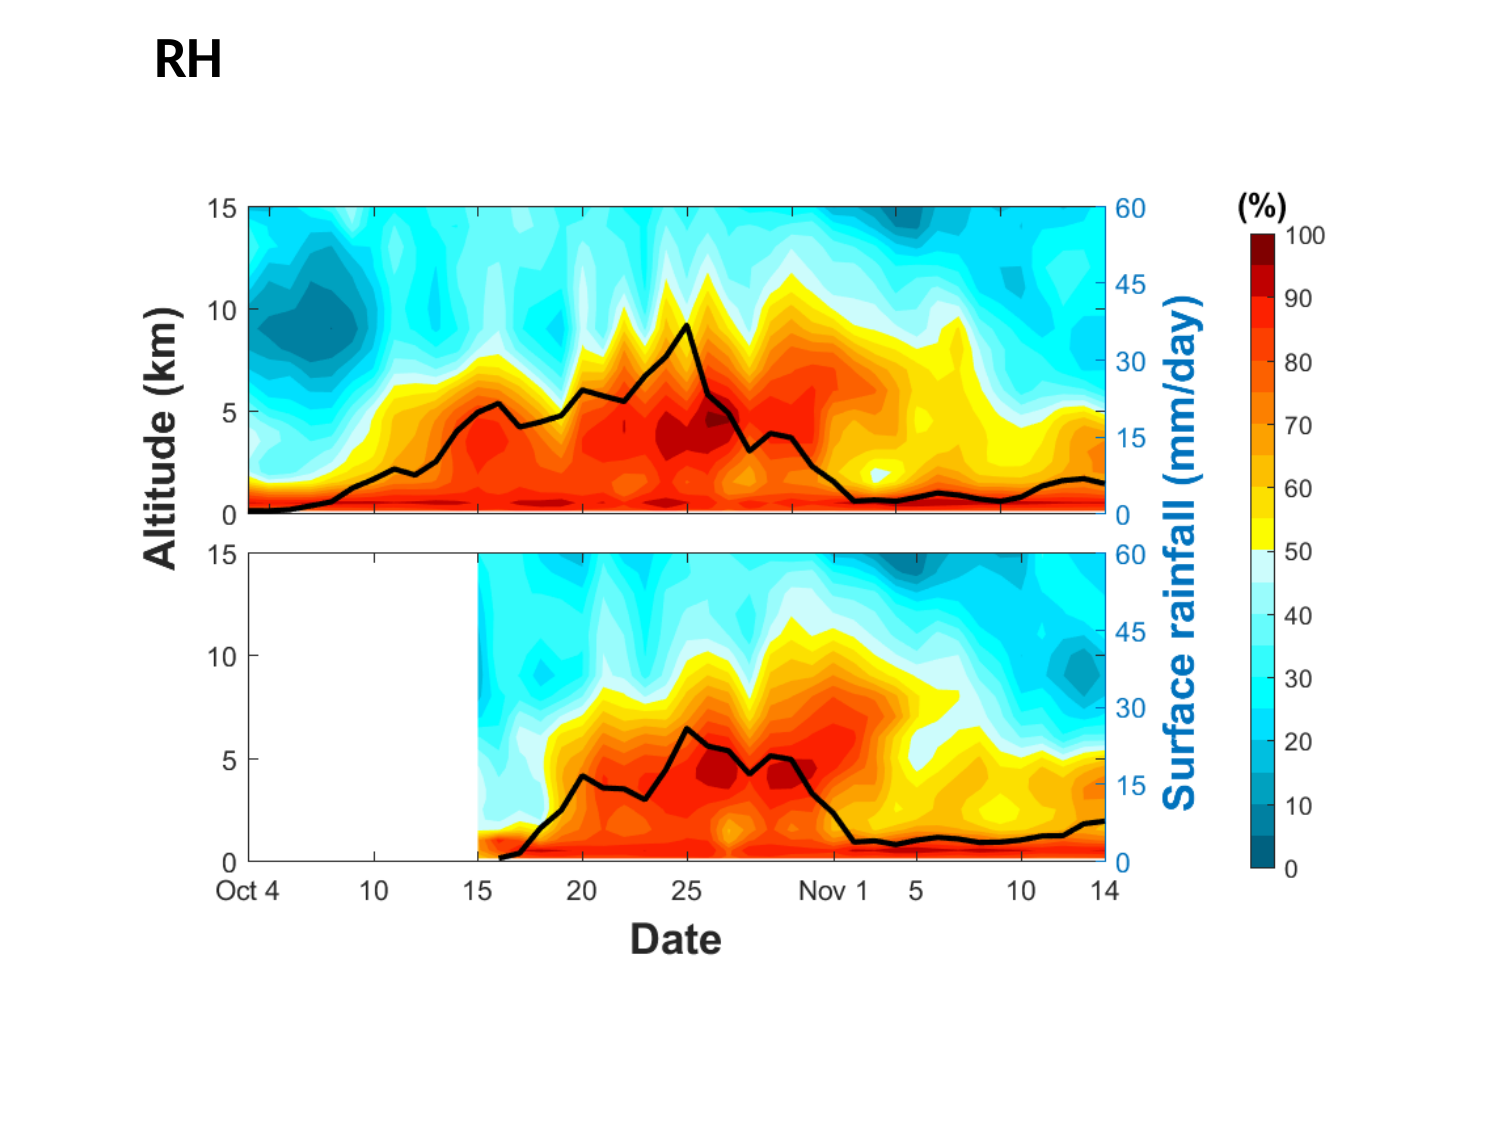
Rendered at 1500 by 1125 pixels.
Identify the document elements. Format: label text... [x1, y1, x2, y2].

picture [100, 172, 1329, 992]
text_box RH [17, 11, 361, 97]
